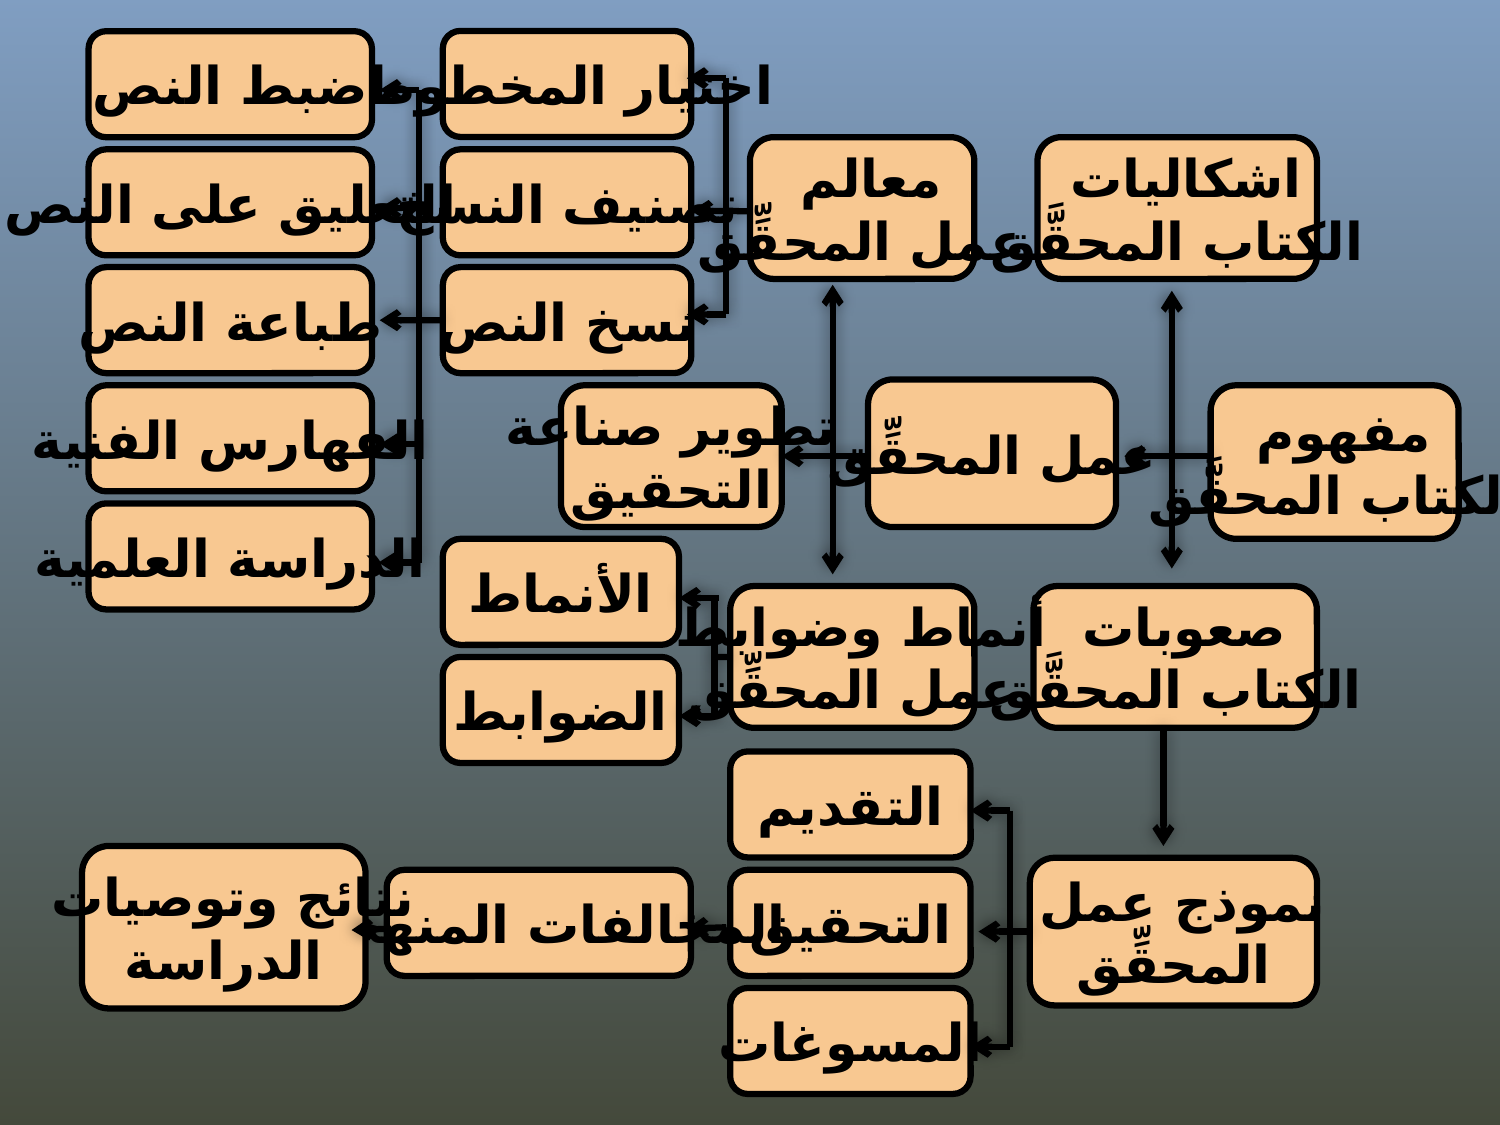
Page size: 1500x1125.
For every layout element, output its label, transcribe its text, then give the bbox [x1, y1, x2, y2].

text_box التقديم [727, 748, 974, 861]
text_box الضوابط [439, 653, 683, 767]
text_box الأنماط [439, 535, 683, 649]
text_box التحقيق [727, 866, 974, 980]
text_box أنماط وضوابط عمل المحقِّق [728, 582, 978, 731]
text_box مفهوم الكتاب المحقَّق [1207, 382, 1462, 542]
text_box ضبط النص [85, 28, 376, 141]
text_box المسوغات [727, 984, 974, 1098]
text_box صعوبات الكتاب المحقَّق [1030, 582, 1321, 731]
text_box نموذج عمل المحقِّق [1026, 854, 1321, 1009]
text_box معالم عمل المحقِّق [746, 134, 978, 283]
text_box طباعة النص [85, 263, 376, 377]
text_box تطوير صناعة التحقيق [557, 382, 785, 531]
text_box التعليق على النص [85, 146, 376, 259]
text_box اختيار المخطوط [439, 27, 695, 141]
text_box تصنيف النسخ [439, 146, 695, 259]
text_box الدراسة العلمية [85, 500, 376, 613]
text_box اشكاليات الكتاب المحقَّق [1034, 134, 1321, 283]
text_box عمل المحقِّق [864, 376, 1120, 531]
text_box المخالفات المنهجية [383, 866, 695, 980]
text_box نسخ النص [439, 263, 695, 377]
text_box نتائج وتوصيات الدراسة [78, 842, 369, 1012]
text_box الفهارس الفنية [85, 382, 376, 495]
